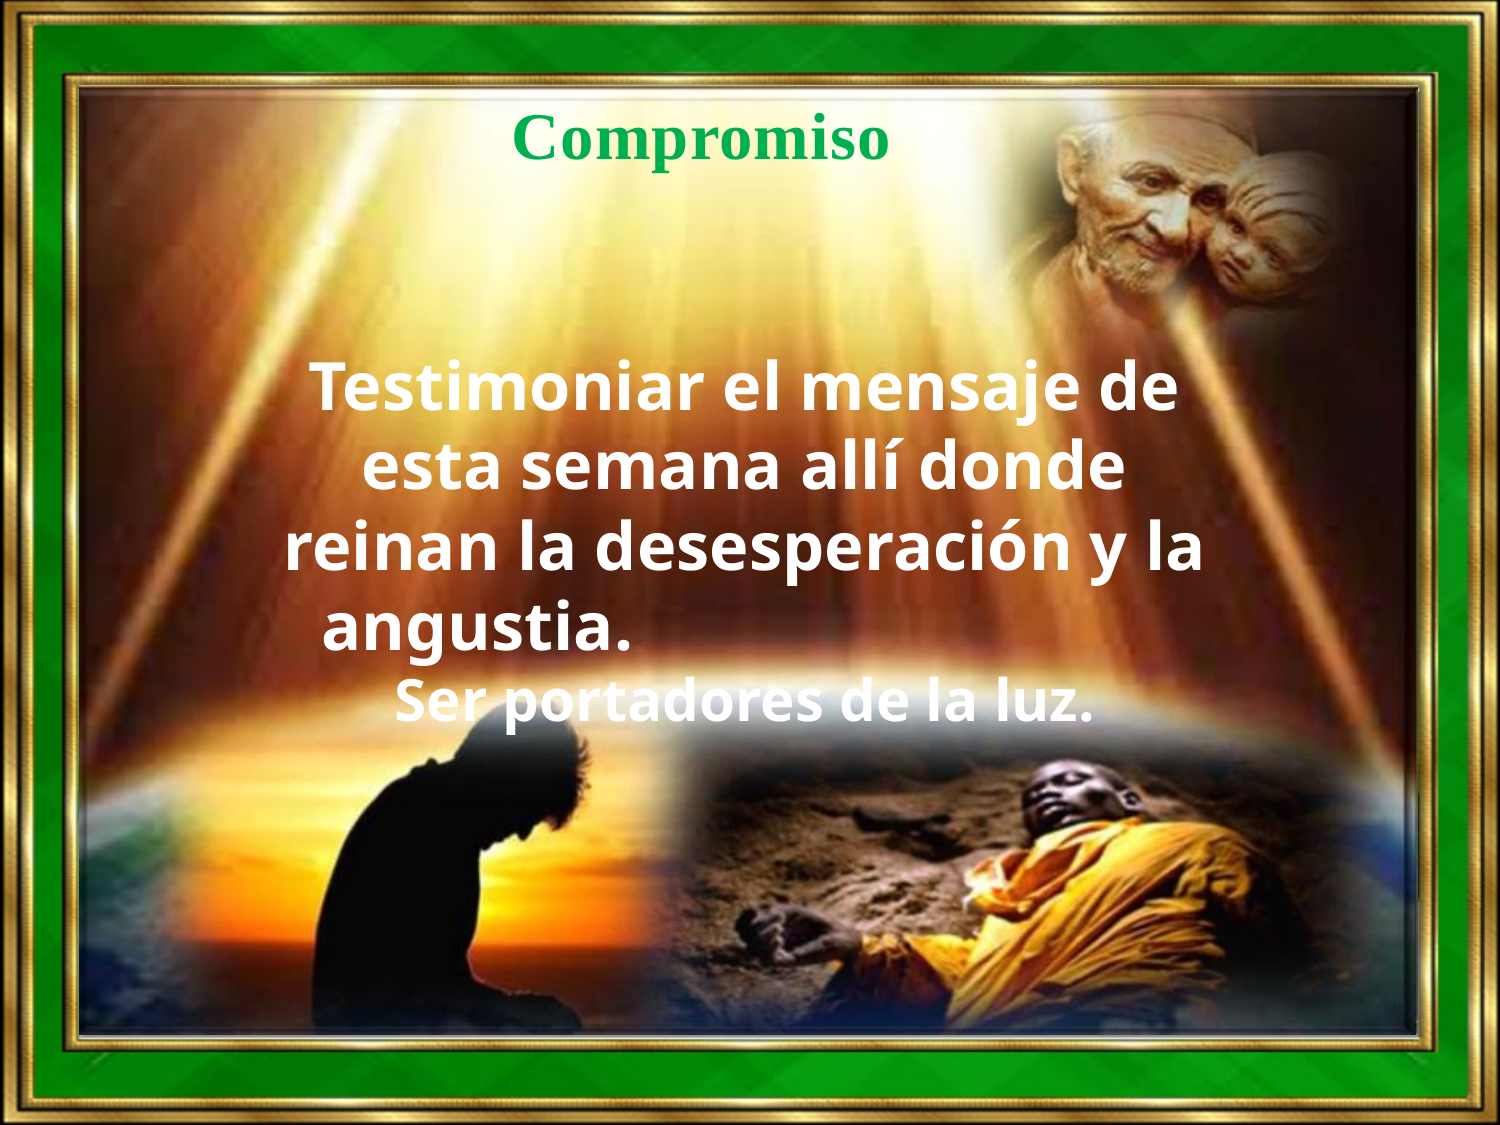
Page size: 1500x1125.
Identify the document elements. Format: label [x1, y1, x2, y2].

text_box [25, 0, 745, 696]
picture [0, 0, 1500, 1125]
